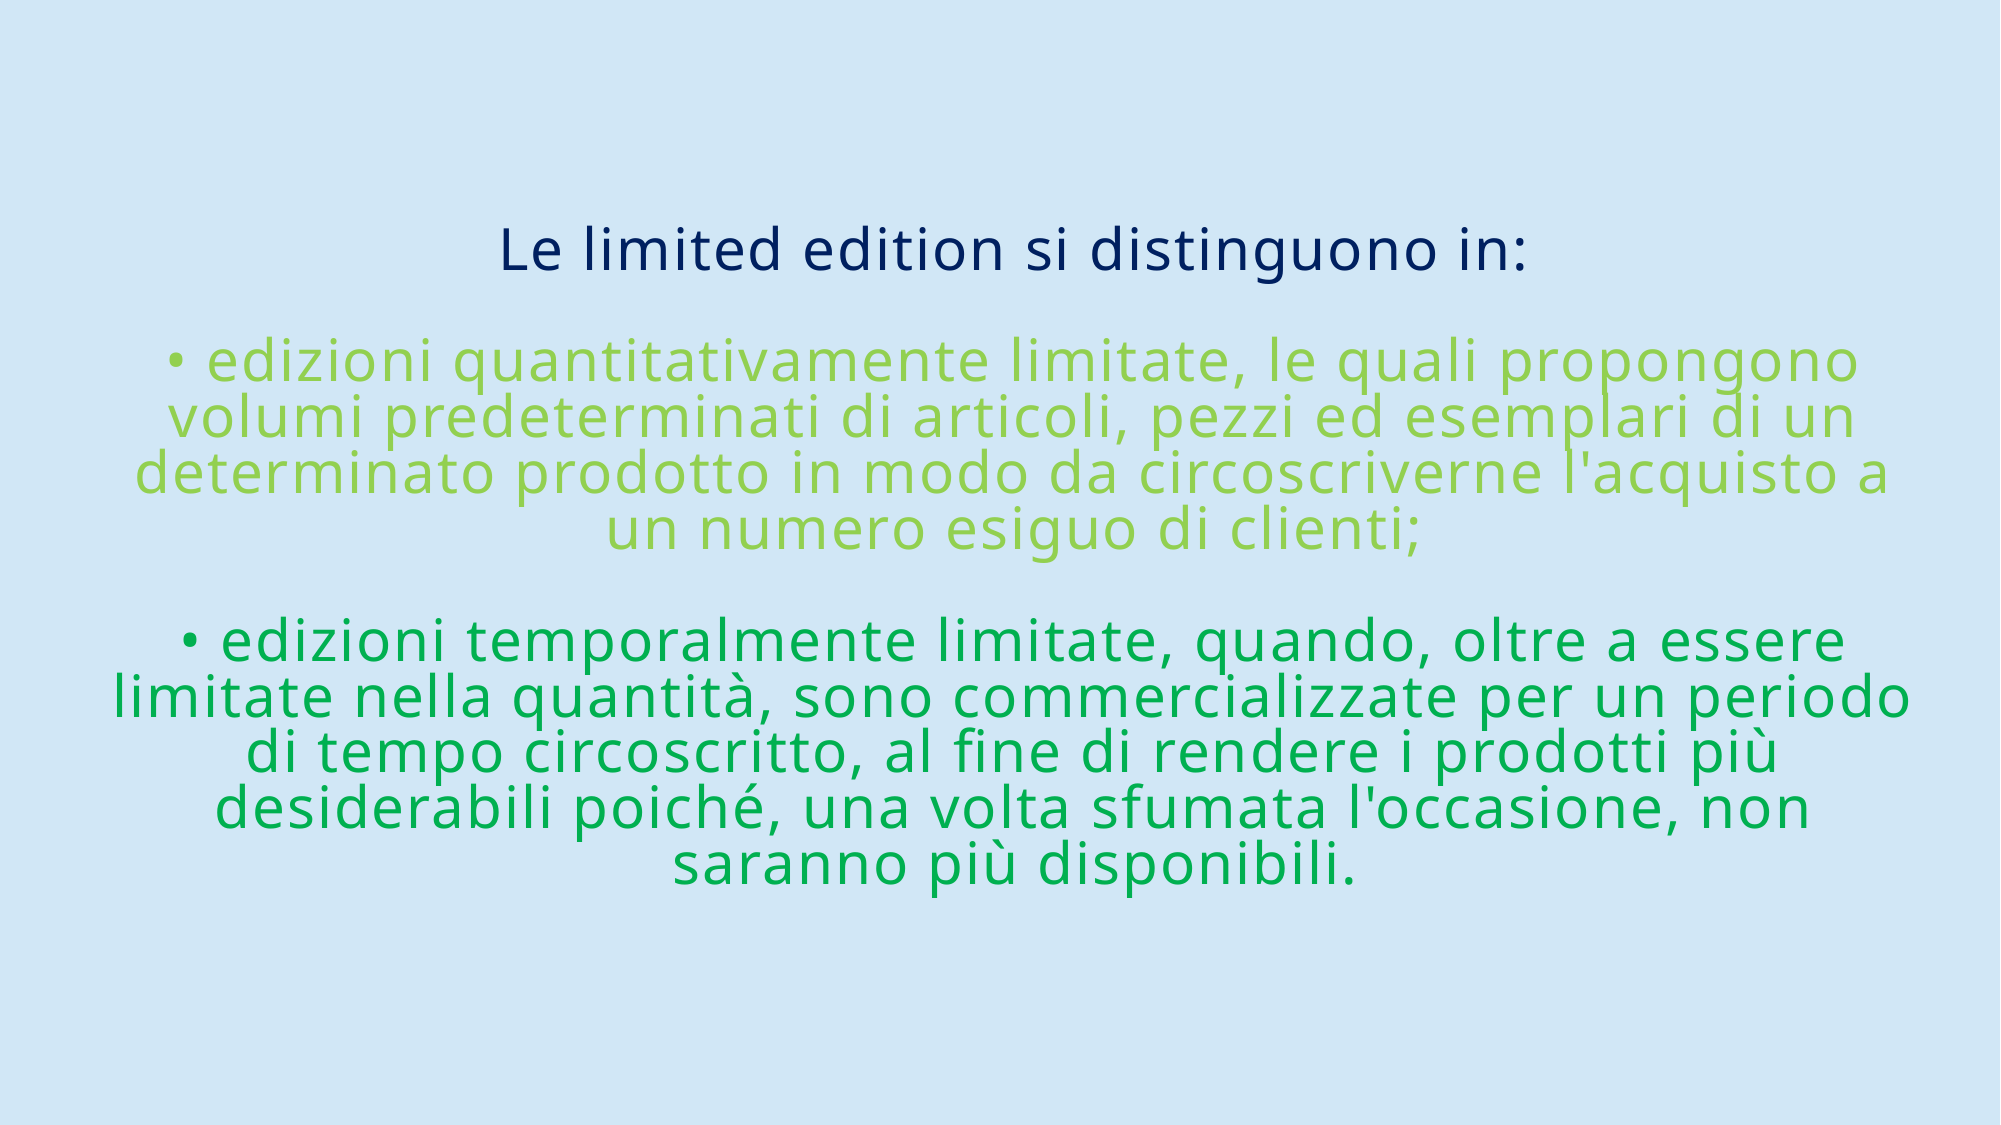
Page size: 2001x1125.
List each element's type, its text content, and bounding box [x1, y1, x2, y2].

title Le limited edition si distinguono in: • edizioni quantitativamente limitate, le quali propongono volumi predeterminati di articoli, pezzi ed esemplari di un determinato prodotto in modo da circoscriverne l'acquisto a un numero esiguo di clienti; • edizioni temporalmente limitate, quando, oltre a essere limitate nella quantità, sono commercializzate per un periodo di tempo circoscritto, al fine di rendere i prodotti più desiderabili poiché, una volta sfumata l'occasione, non saranno più disponibili. [78, 61, 1953, 1060]
